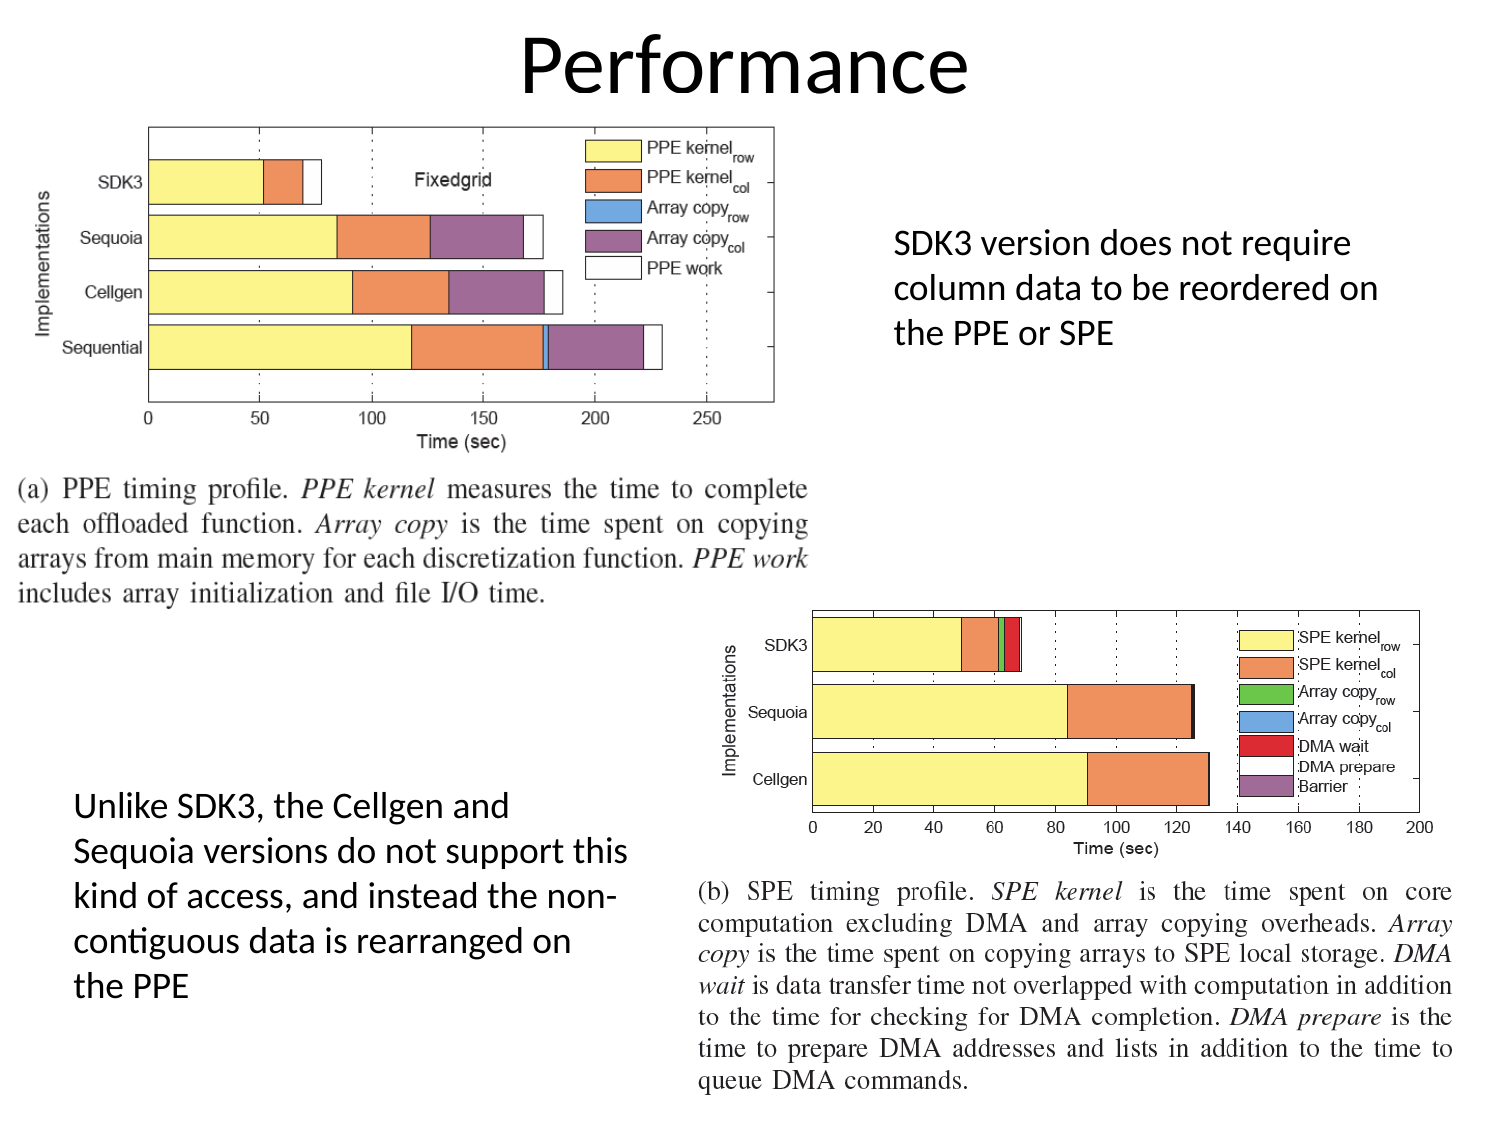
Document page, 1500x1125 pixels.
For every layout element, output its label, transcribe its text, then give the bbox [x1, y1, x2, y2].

picture [679, 597, 1462, 1100]
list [0, 93, 817, 622]
text_box SDK3 version does not require column data to be reordered on the PPE or SPE [878, 210, 1418, 361]
text_box Unlike SDK3, the Cellgen and Sequoia versions do not support this kind of access, and instead the non-contiguous data is rearranged on the PPE [58, 773, 645, 1014]
title Performance [70, 0, 1421, 119]
